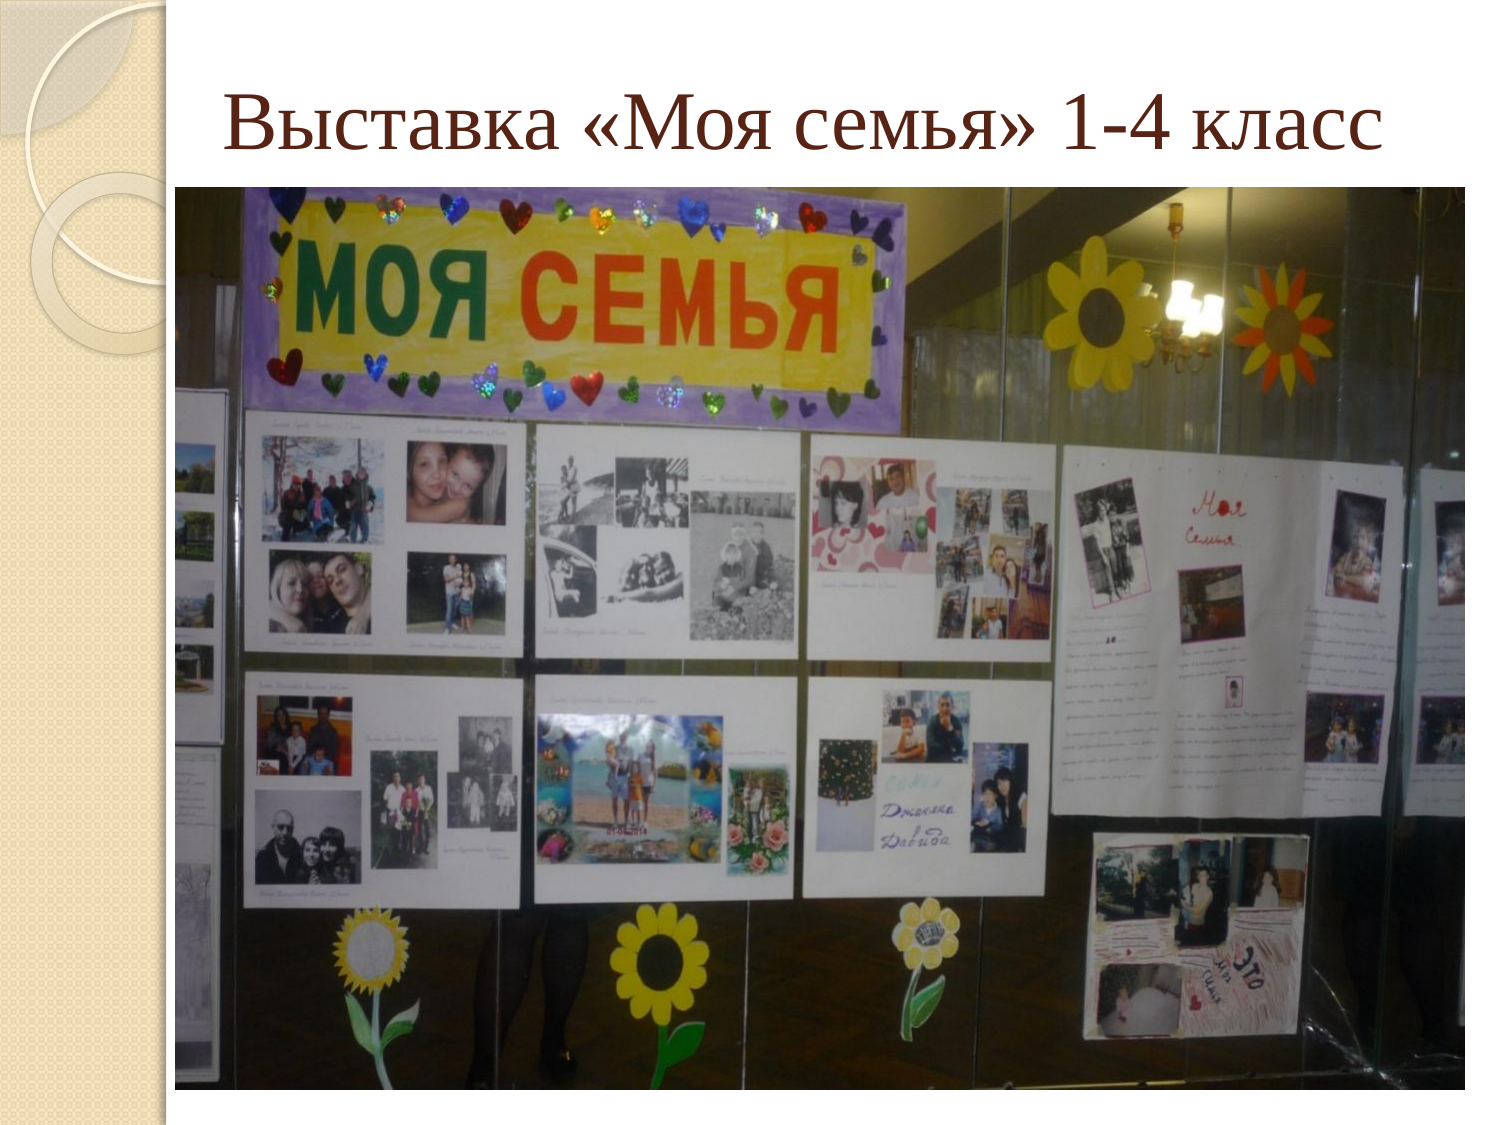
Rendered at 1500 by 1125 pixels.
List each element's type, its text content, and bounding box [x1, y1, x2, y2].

title Выставка «Моя семья» 1-4 класс [41, 45, 1425, 188]
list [175, 187, 1465, 1091]
